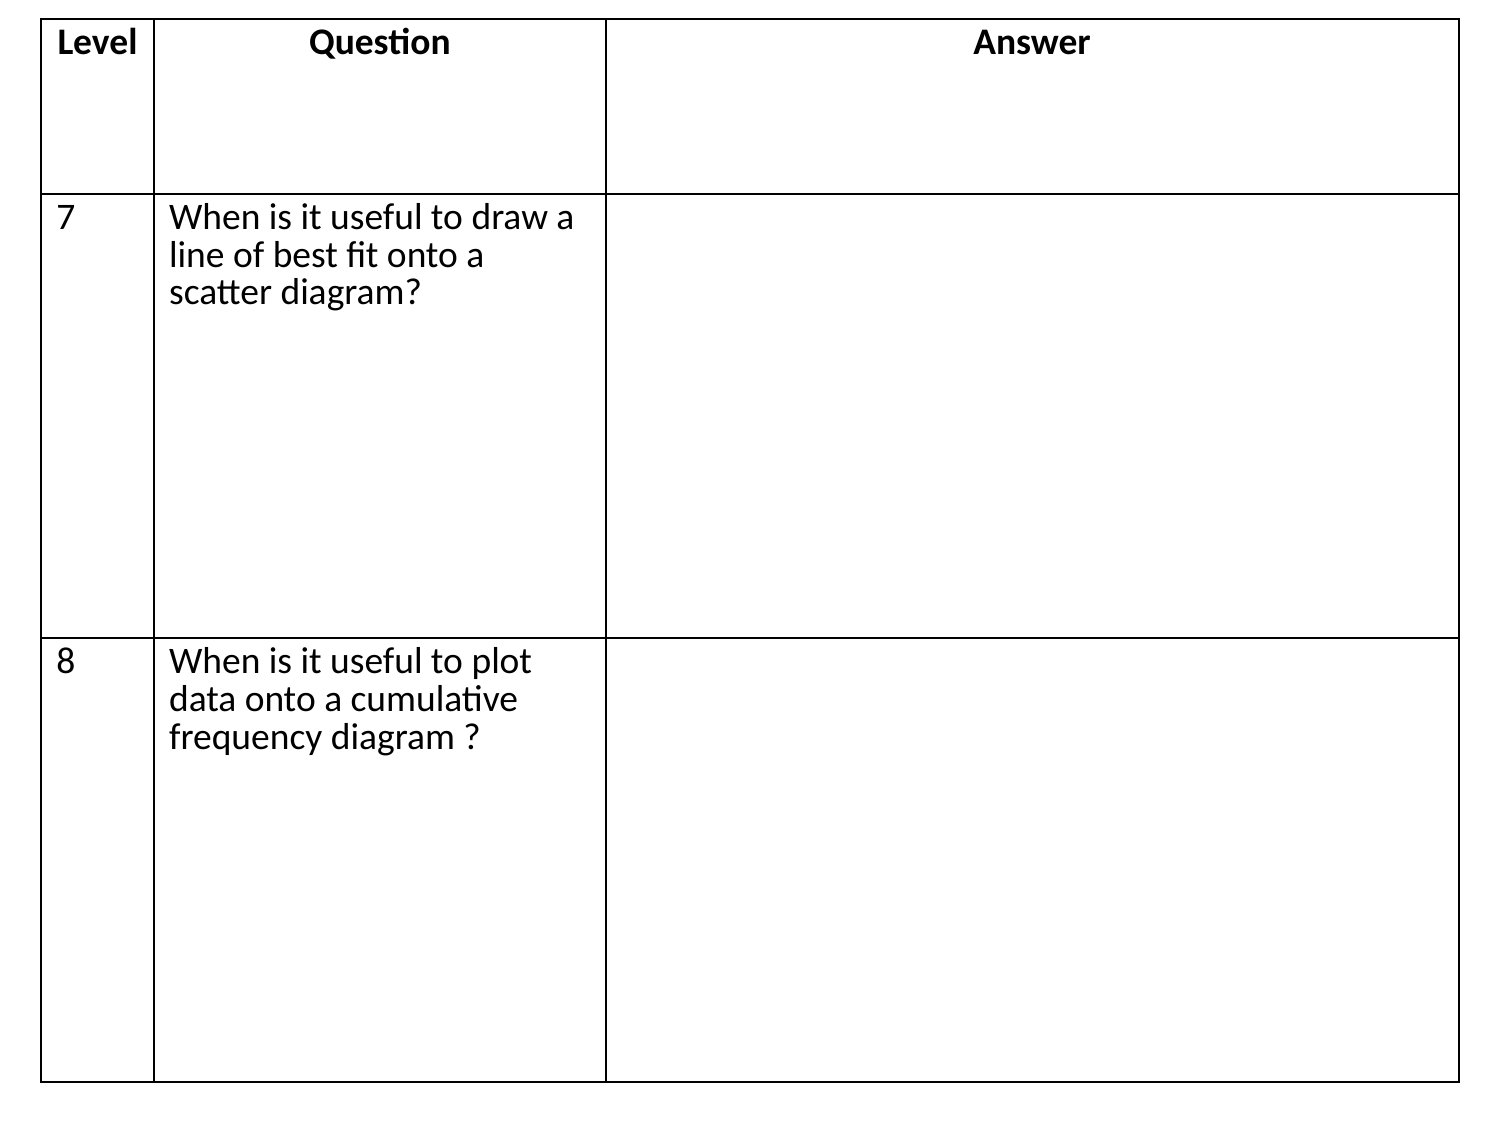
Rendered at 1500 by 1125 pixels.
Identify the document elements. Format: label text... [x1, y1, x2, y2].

table_cell 7 [42, 195, 153, 637]
table_header Question [155, 20, 605, 193]
table_header Level [42, 20, 153, 193]
table_cell 8 [42, 639, 153, 1081]
table_cell When is it useful to draw a line of best fit onto a scatter diagram? [155, 195, 605, 637]
table_header Answer [607, 20, 1458, 193]
table_cell When is it useful to plot data onto a cumulative frequency diagram ? [155, 639, 605, 1081]
table_cell [607, 639, 1458, 1081]
table_cell [607, 195, 1458, 637]
